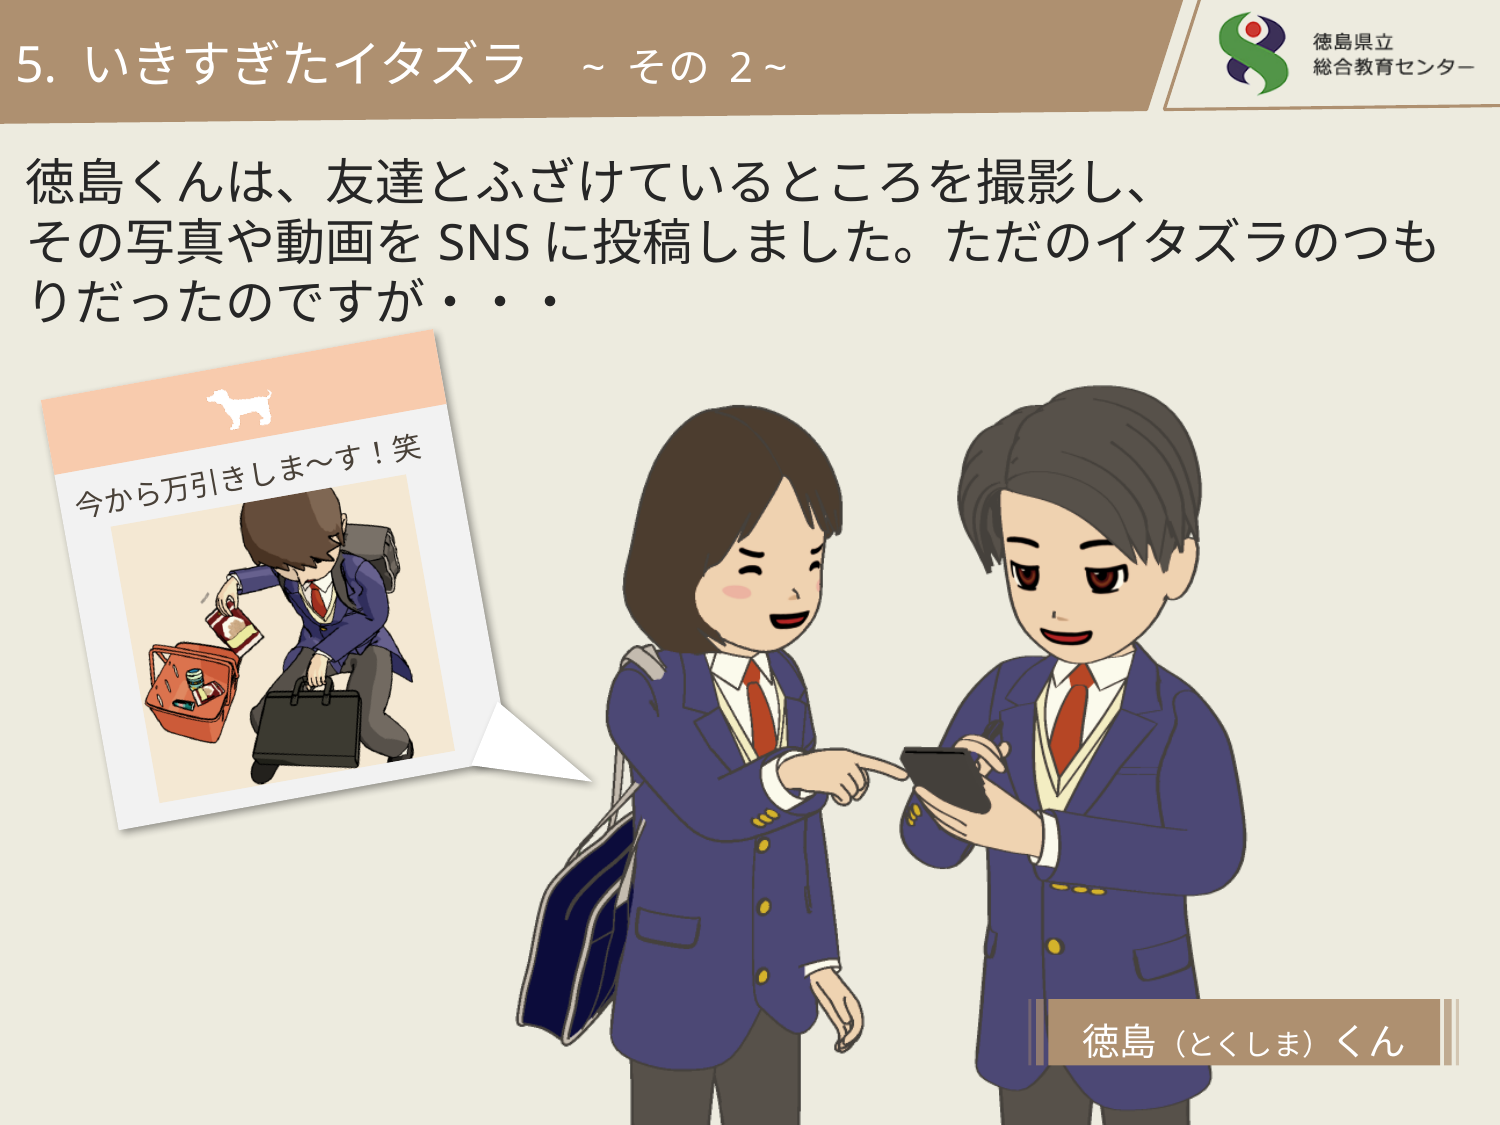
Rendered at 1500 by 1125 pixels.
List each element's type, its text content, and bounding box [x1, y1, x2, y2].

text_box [44, 361, 599, 799]
text_box 徳島くんは、友達とふざけているところを撮影し、 その写真や動画をSNSに投稿しました。ただのイタズラのつもりだったのですが・・・ [11, 142, 1500, 338]
picture [474, 350, 1285, 1125]
picture [1294, 11, 1475, 97]
title 5. いきすぎたイタズラ ~ その 2 ~ [0, 0, 1294, 134]
picture [158, 799, 183, 804]
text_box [1028, 999, 1460, 1066]
